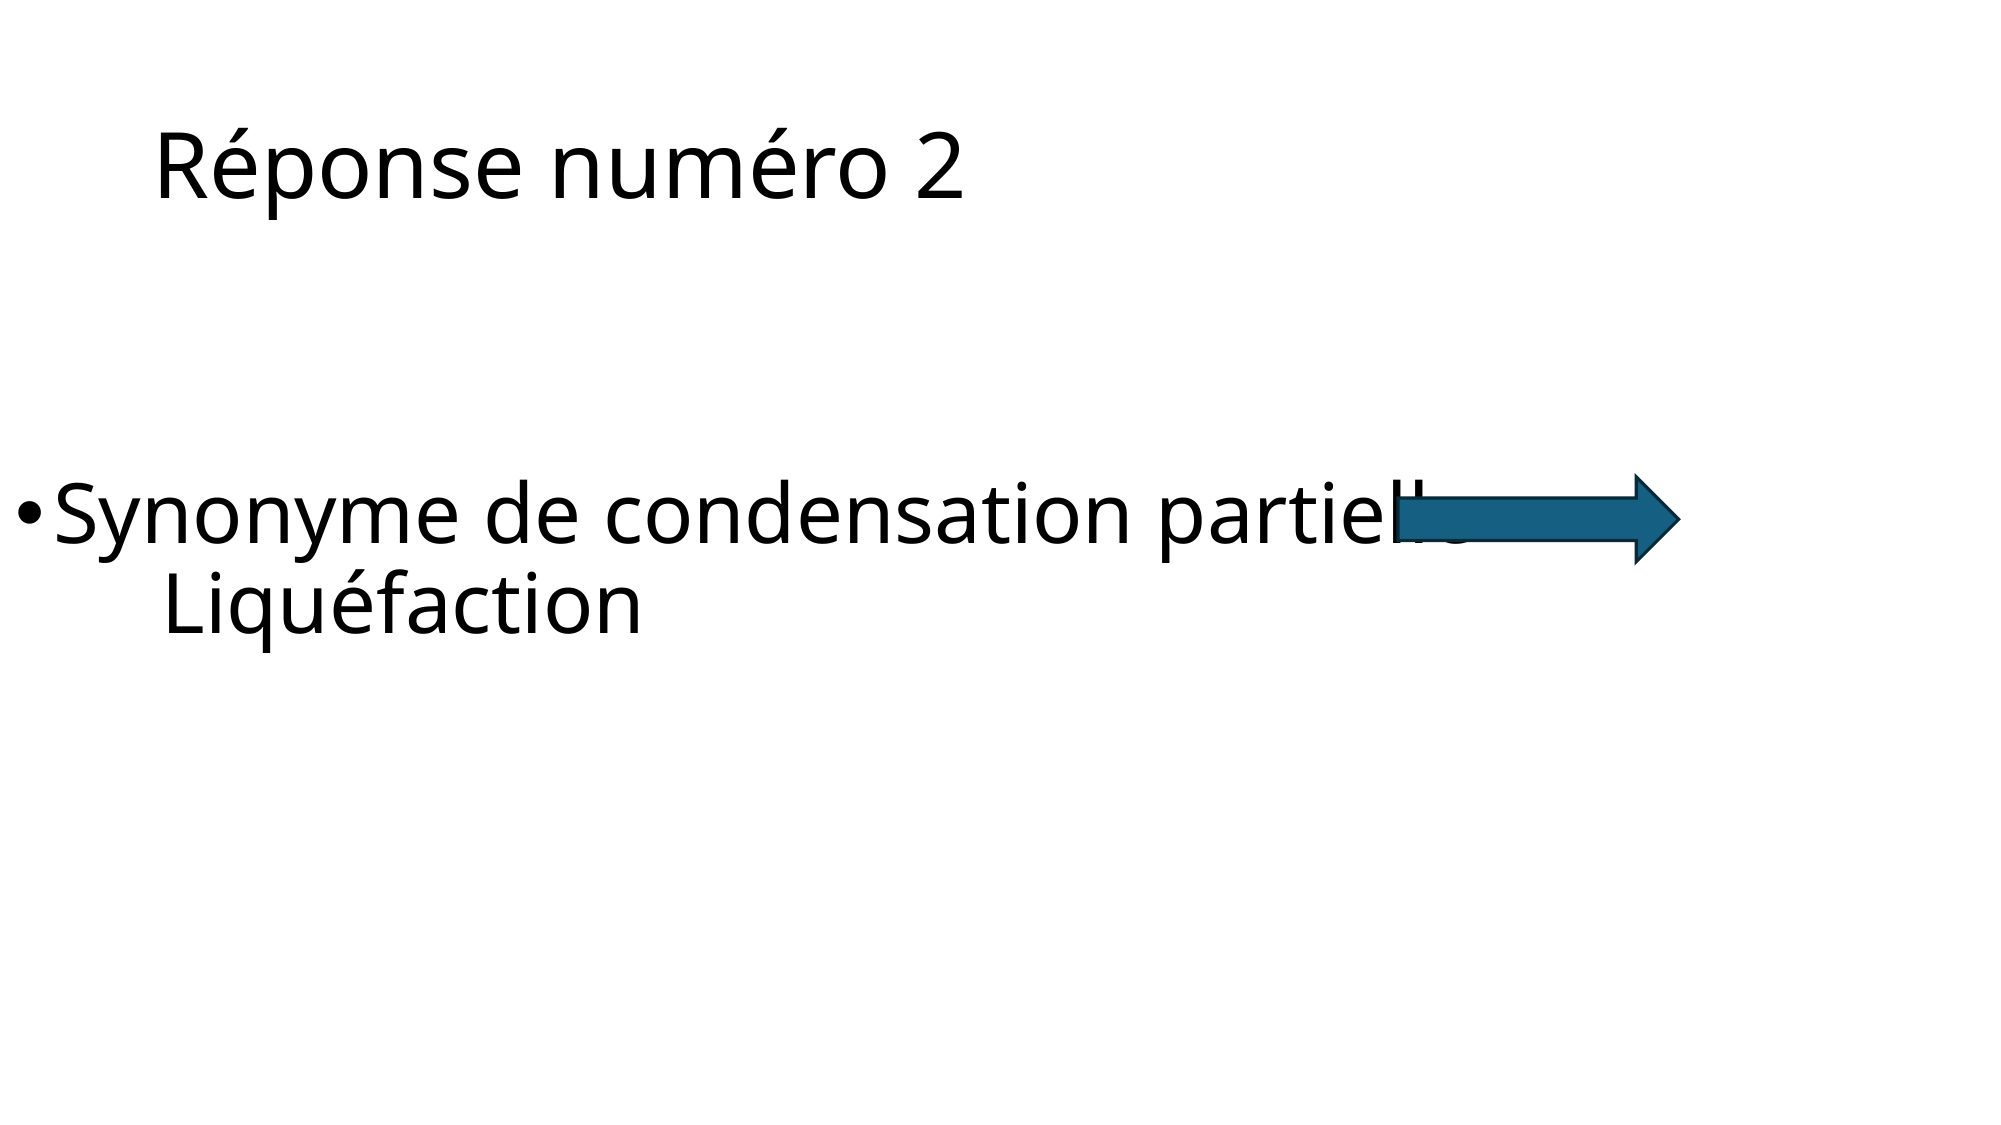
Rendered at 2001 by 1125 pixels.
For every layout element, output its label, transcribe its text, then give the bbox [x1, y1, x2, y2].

list Synonyme de condensation partielle Liquéfaction [0, 464, 1726, 1125]
title Réponse numéro 2 [137, 59, 1863, 278]
text_box [1396, 473, 1681, 566]
